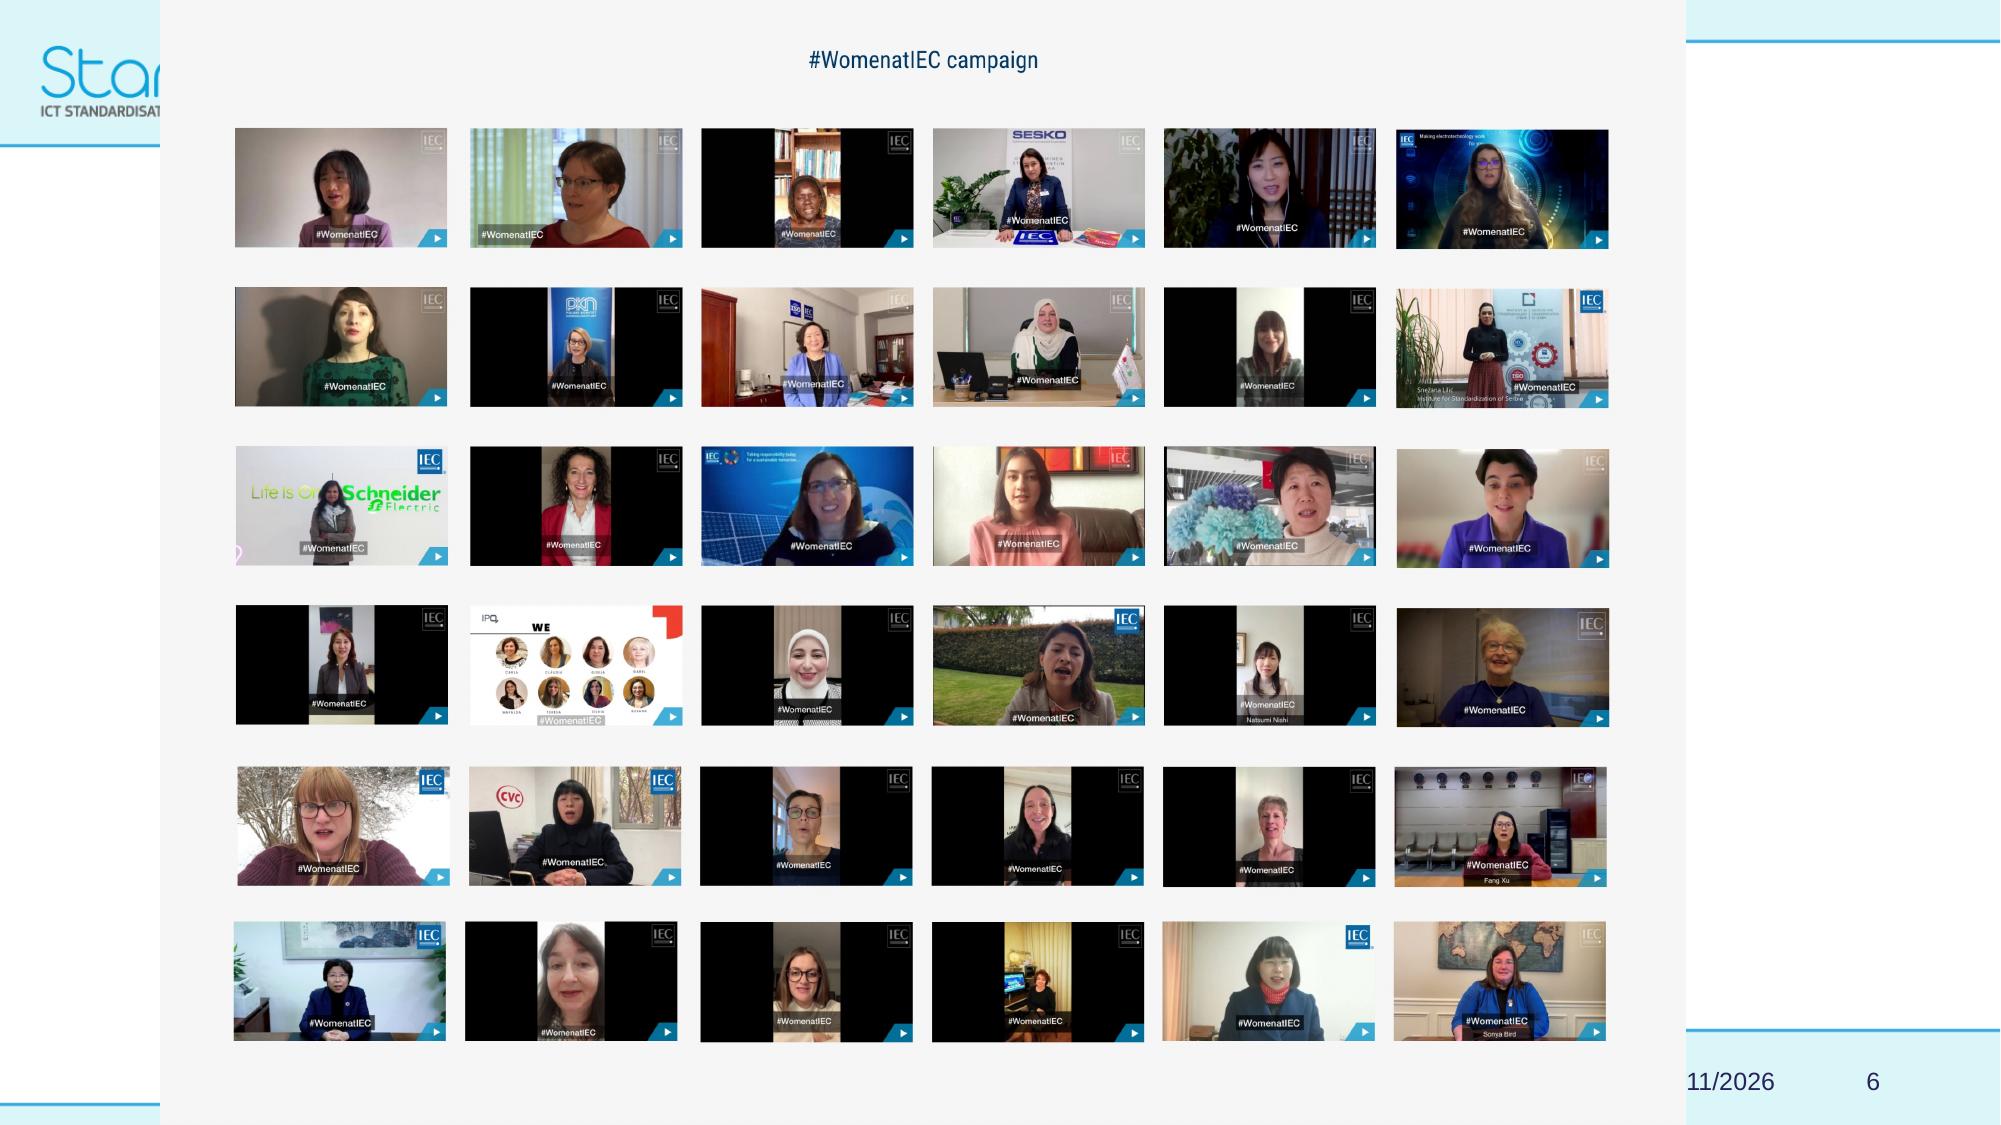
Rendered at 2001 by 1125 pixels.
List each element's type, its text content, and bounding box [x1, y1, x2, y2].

slide_number 6 [1790, 1050, 1896, 1111]
picture [0, 0, 2001, 1125]
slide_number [1686, 1050, 1790, 1111]
